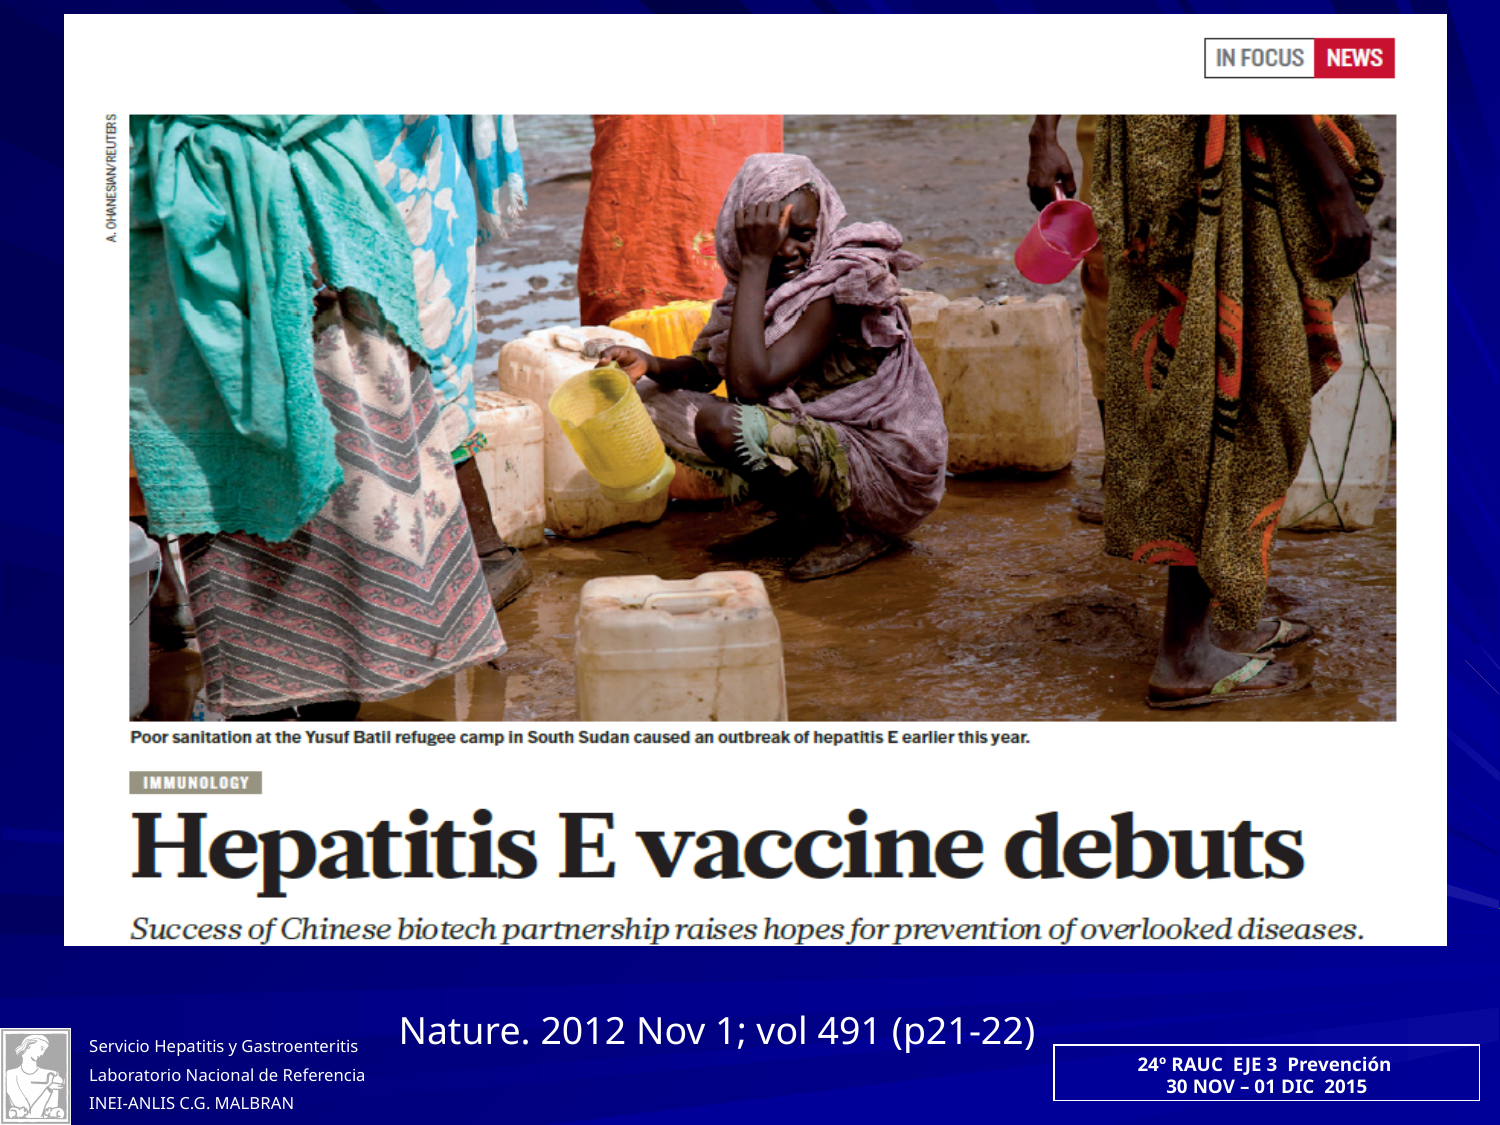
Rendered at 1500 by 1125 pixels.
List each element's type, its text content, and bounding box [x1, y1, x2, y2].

picture [0, 1028, 71, 1125]
picture [64, 14, 1447, 947]
text_box Nature. 2012 Nov 1; vol 491 (p21-22) [383, 999, 1069, 1060]
